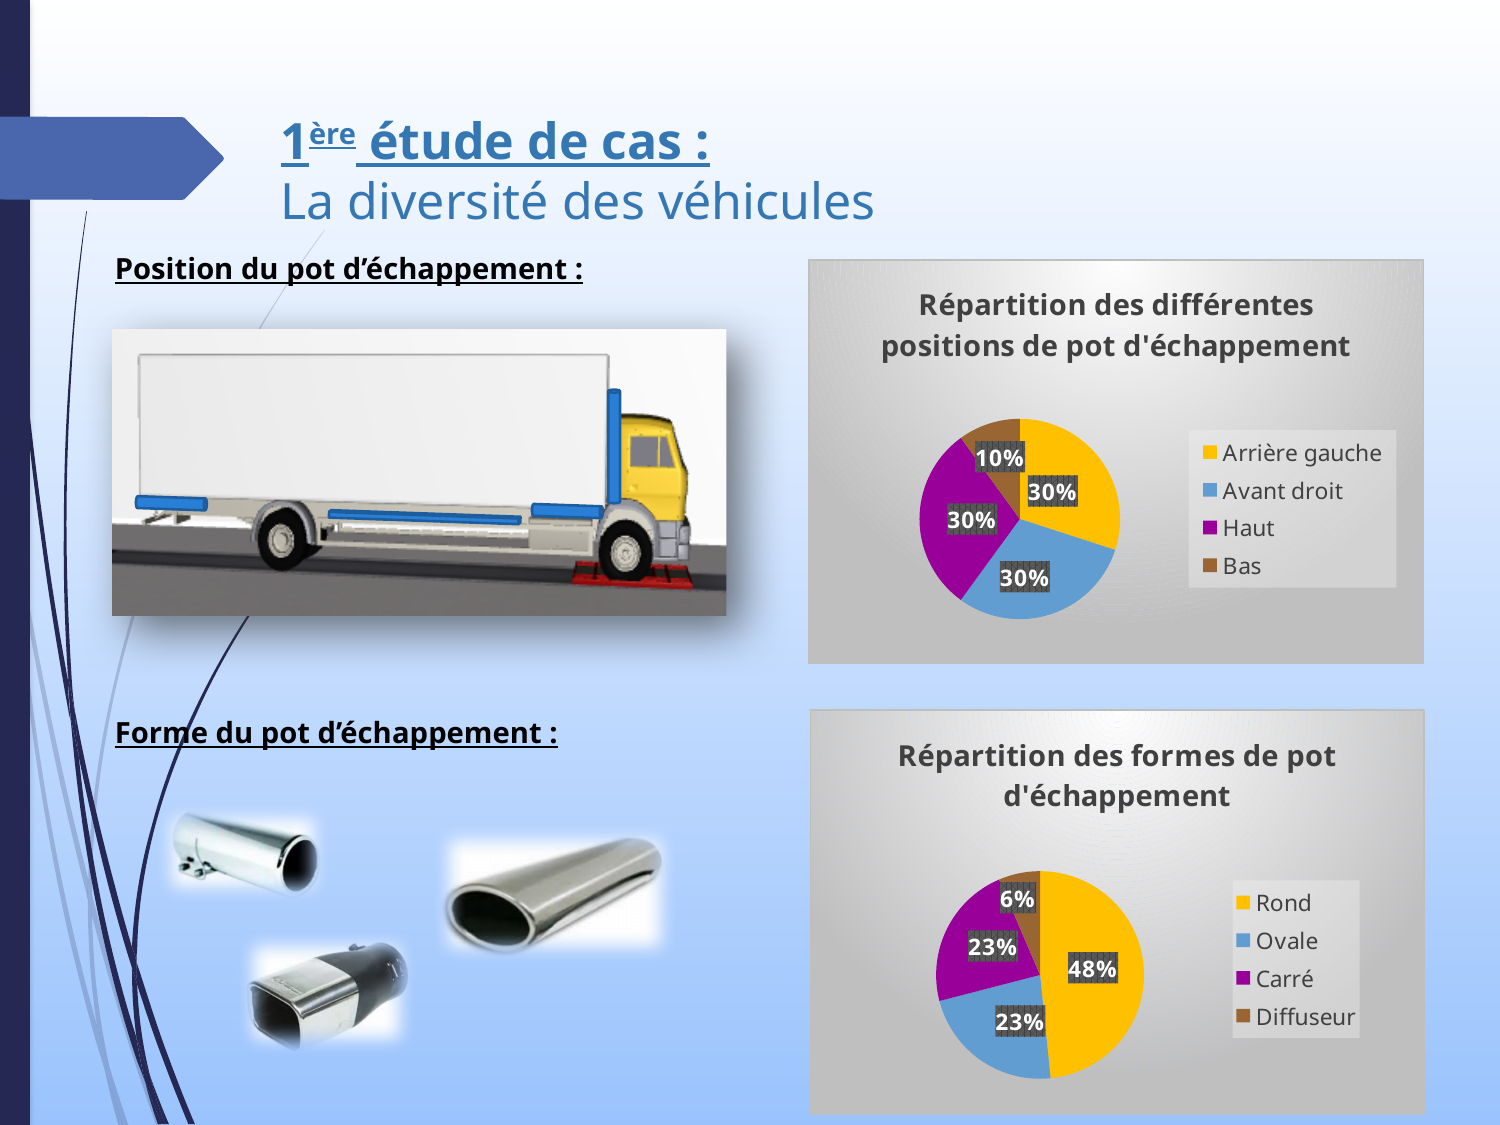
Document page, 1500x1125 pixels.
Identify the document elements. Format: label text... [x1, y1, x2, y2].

picture [111, 329, 727, 616]
text_box Position du pot d’échappement : [100, 243, 762, 294]
picture [234, 928, 418, 1057]
text_box 1ère étude de cas : La diversité des véhicules [265, 101, 1424, 197]
chart [807, 258, 1425, 665]
chart [809, 709, 1425, 1116]
text_box Forme du pot d’échappement : [100, 707, 762, 757]
picture [154, 800, 333, 906]
picture [430, 822, 679, 965]
